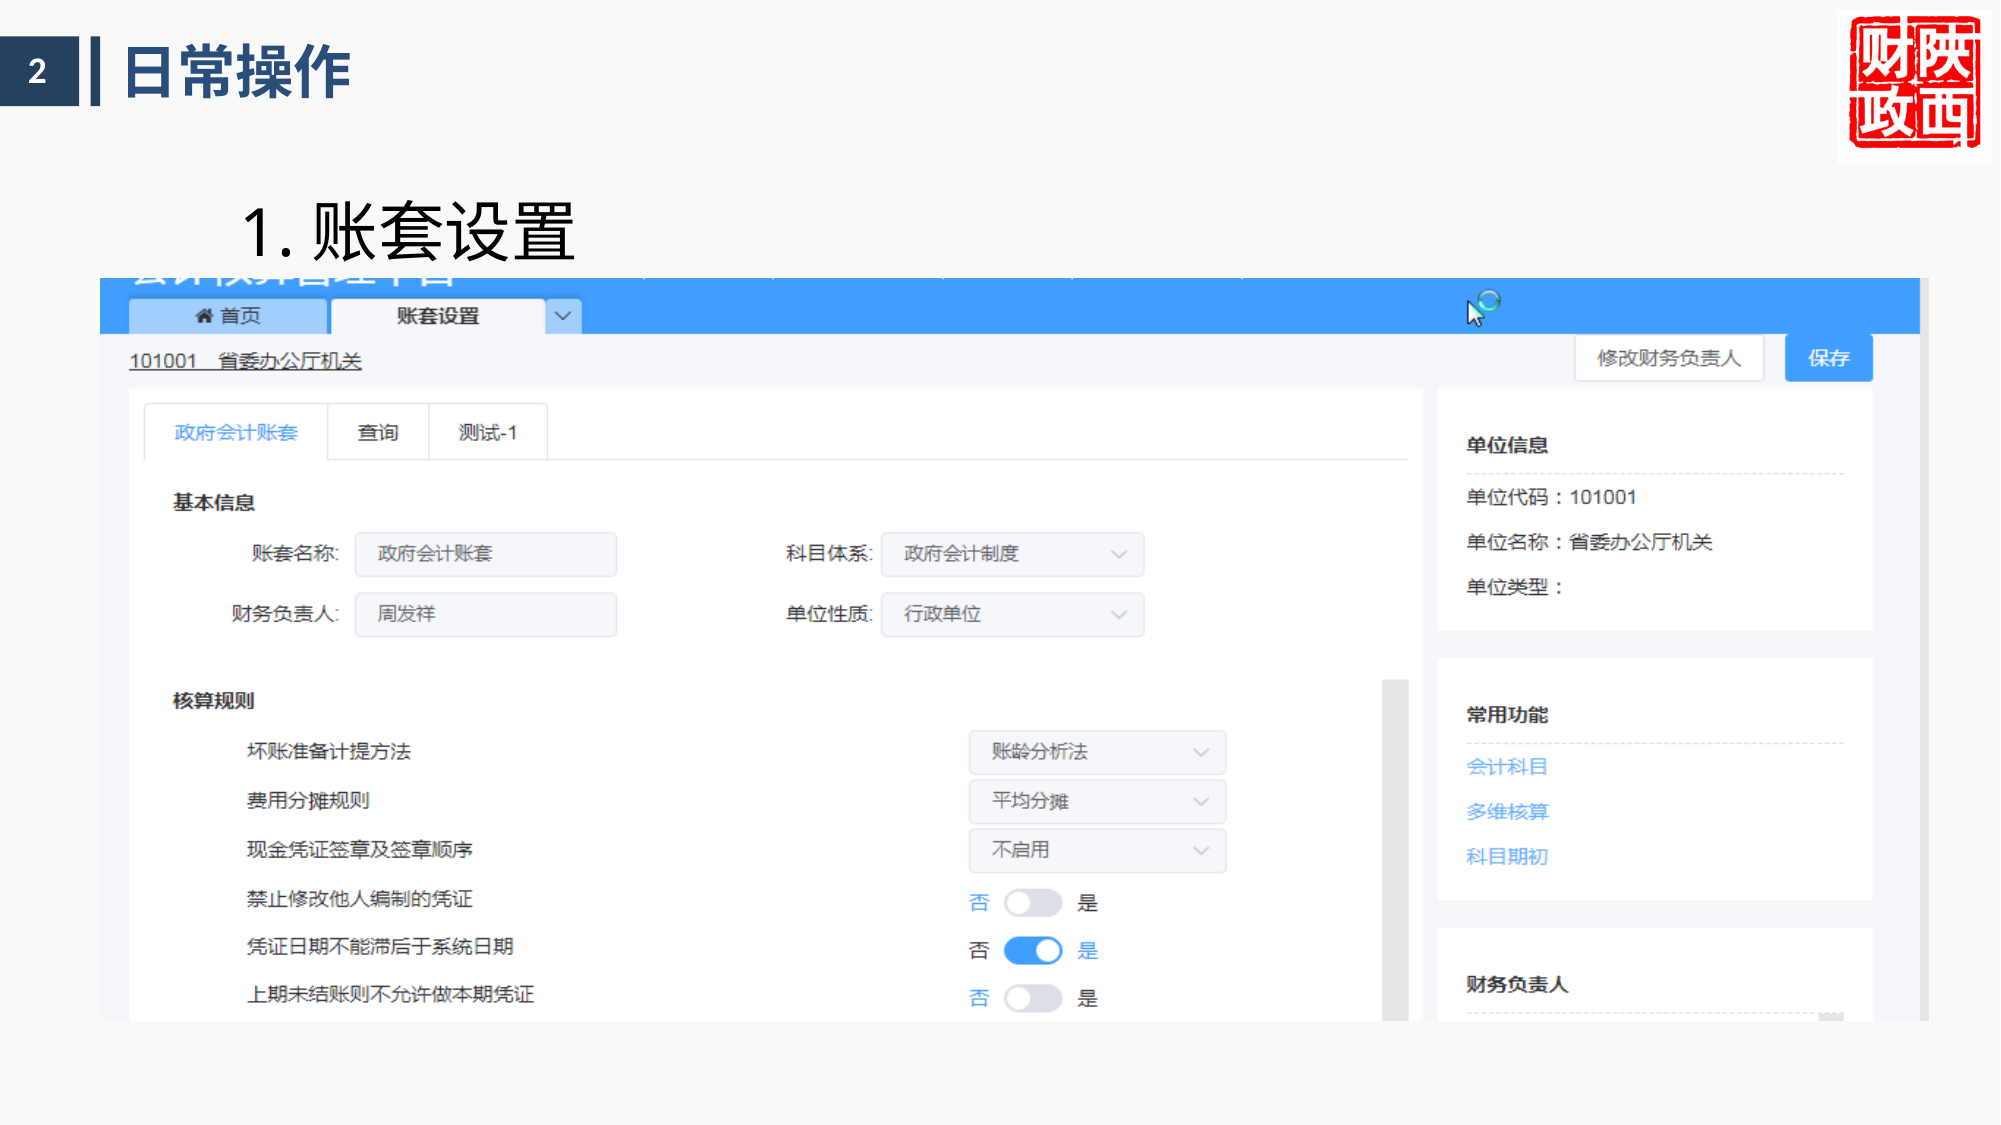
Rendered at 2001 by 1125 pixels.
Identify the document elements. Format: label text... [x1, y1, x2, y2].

text_box 1.账套设置 [224, 142, 1776, 277]
picture [1837, 10, 1992, 163]
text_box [0, 35, 400, 107]
picture [100, 278, 1929, 1021]
